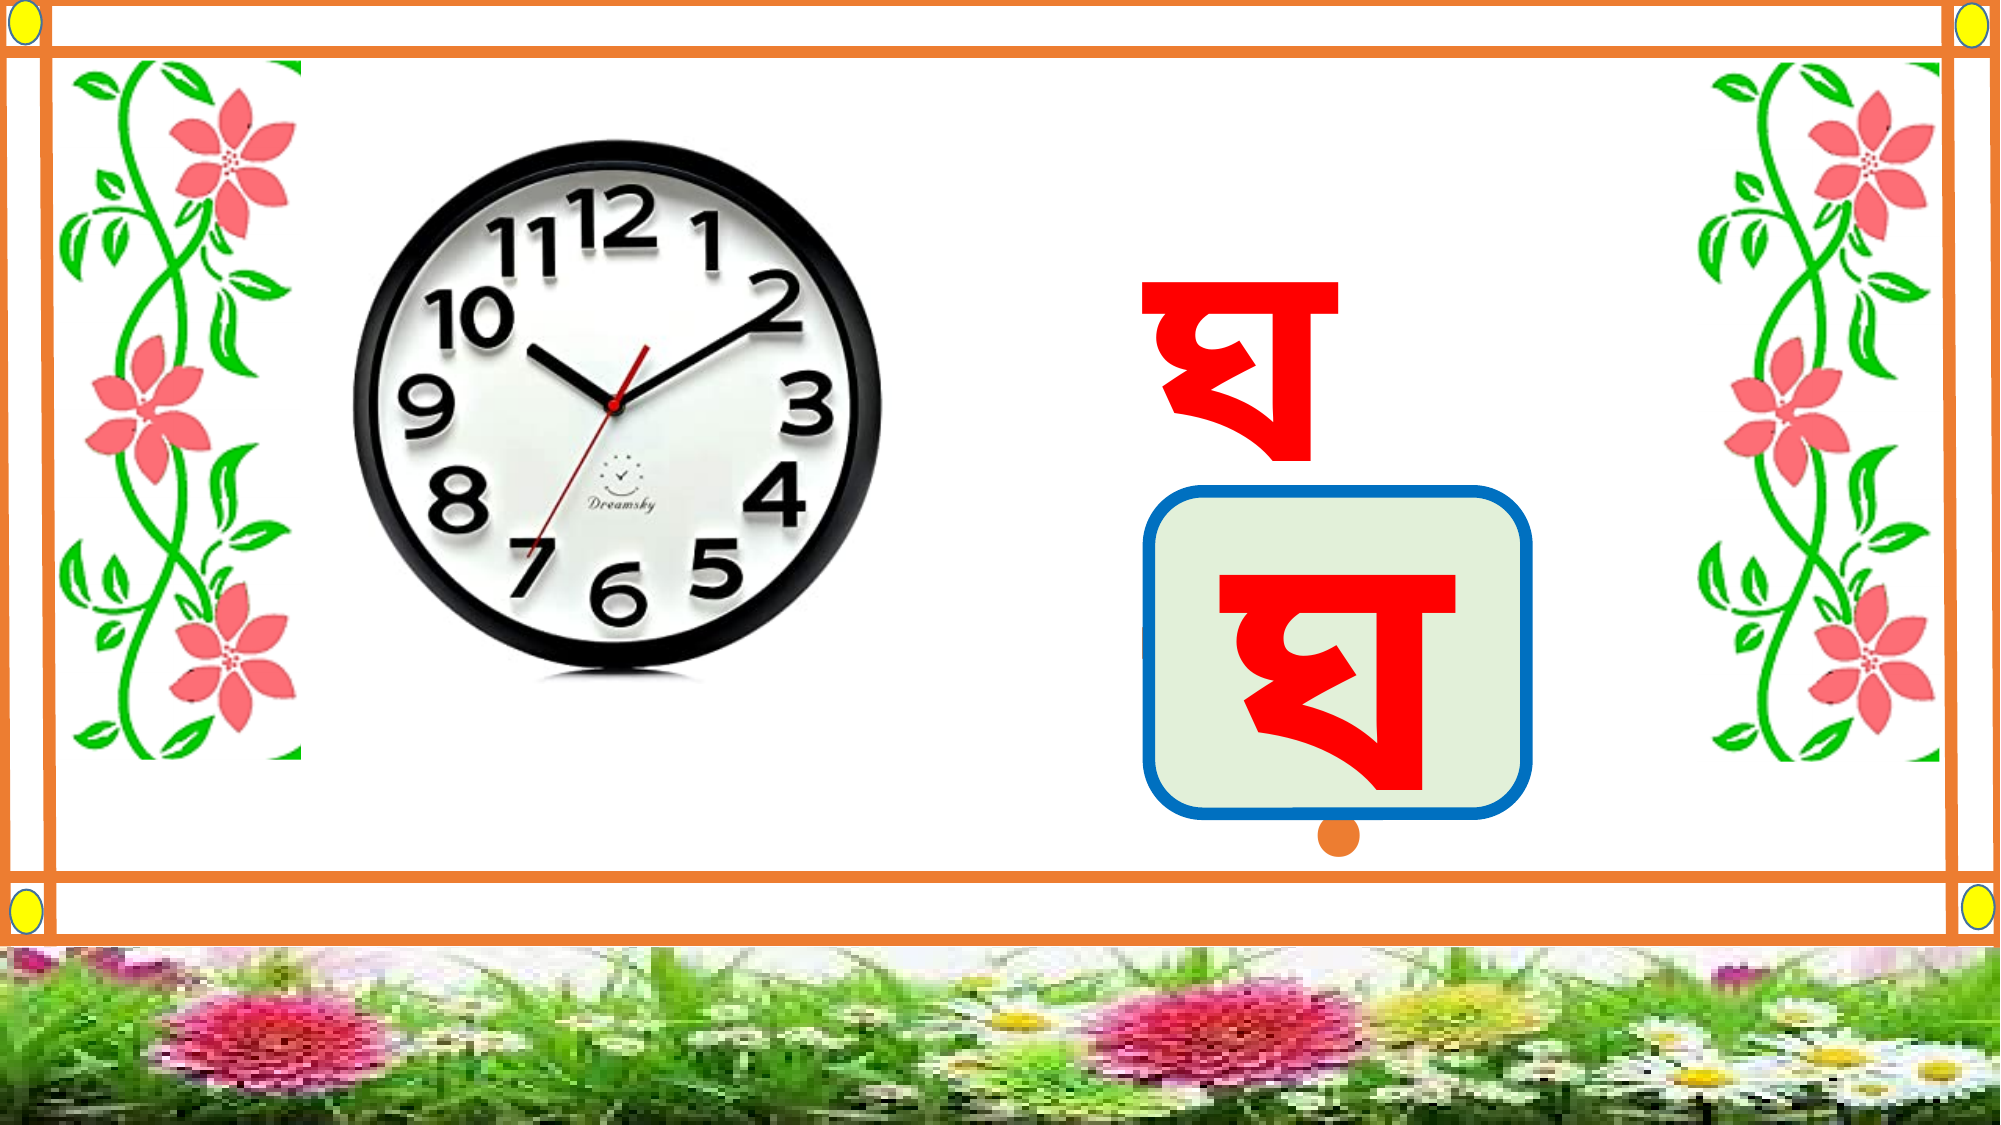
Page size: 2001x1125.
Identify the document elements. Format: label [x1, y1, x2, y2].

picture [344, 136, 892, 684]
text_box [0, 0, 2000, 1125]
